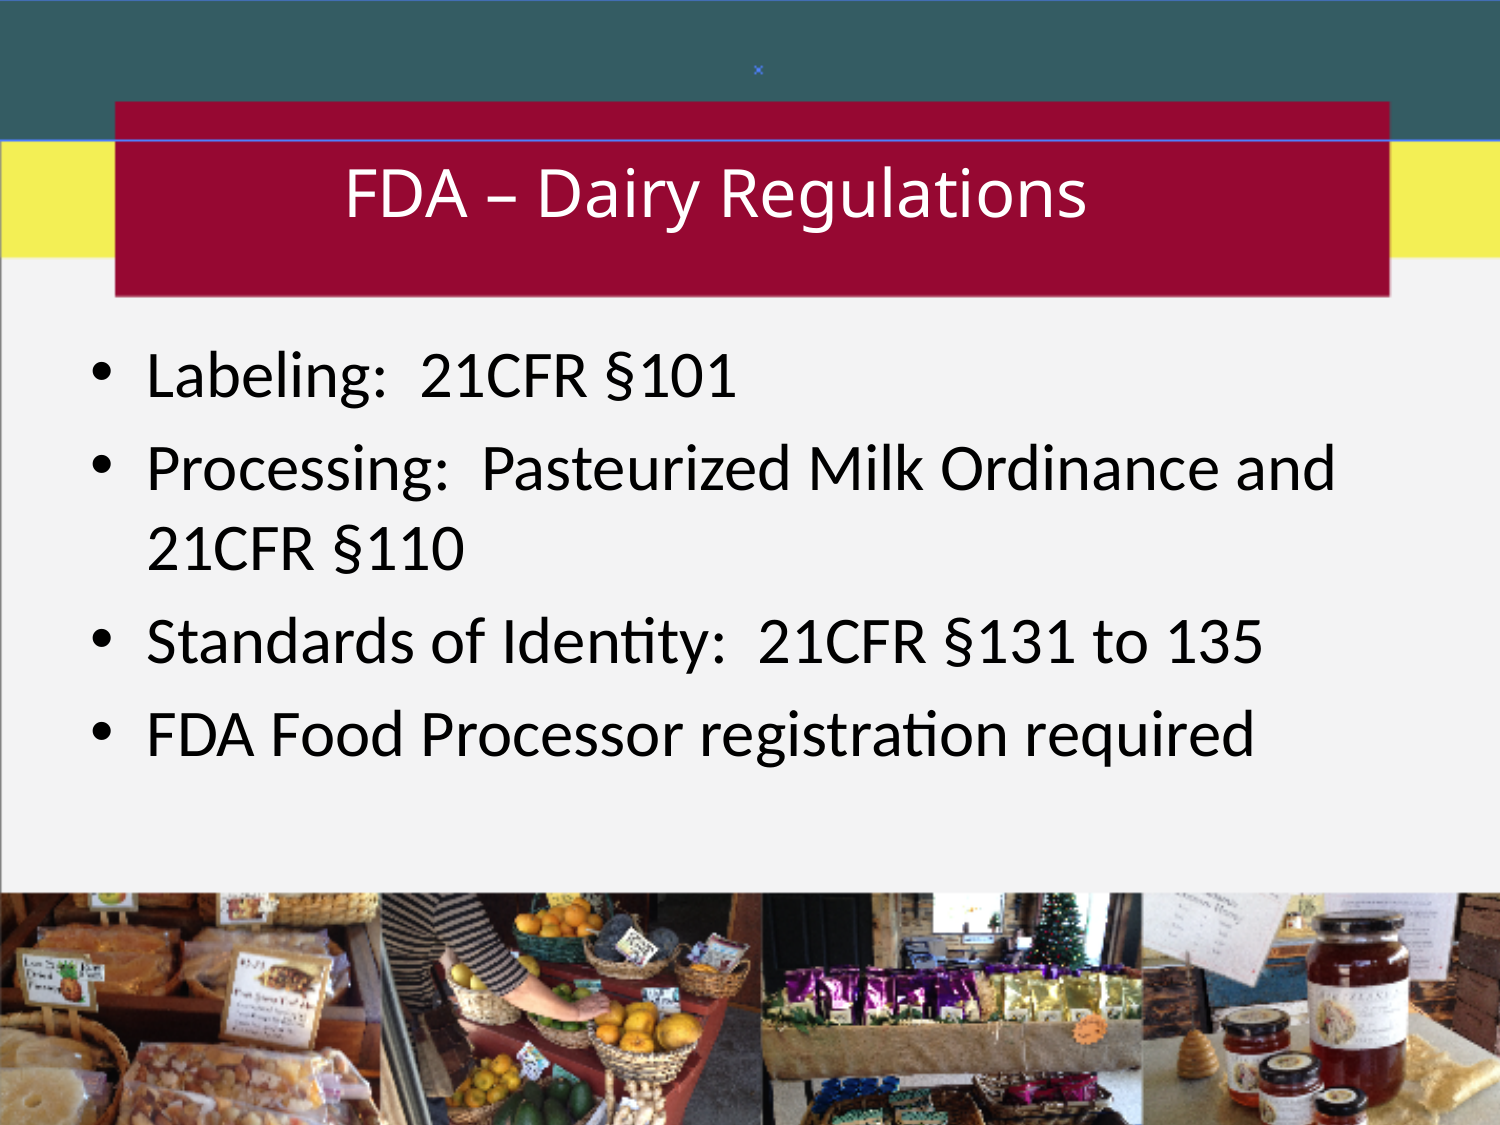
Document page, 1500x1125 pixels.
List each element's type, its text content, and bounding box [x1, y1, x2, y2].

picture [0, 0, 1500, 1125]
list Labeling: 21CFR §101 Processing: Pasteurized Milk Ordinance and 21CFR §110 Standards of Identity: 21CFR §131 to 135 FDA Food Processor registration required [75, 322, 1425, 915]
list FDA – Dairy Regulations [328, 143, 1125, 260]
